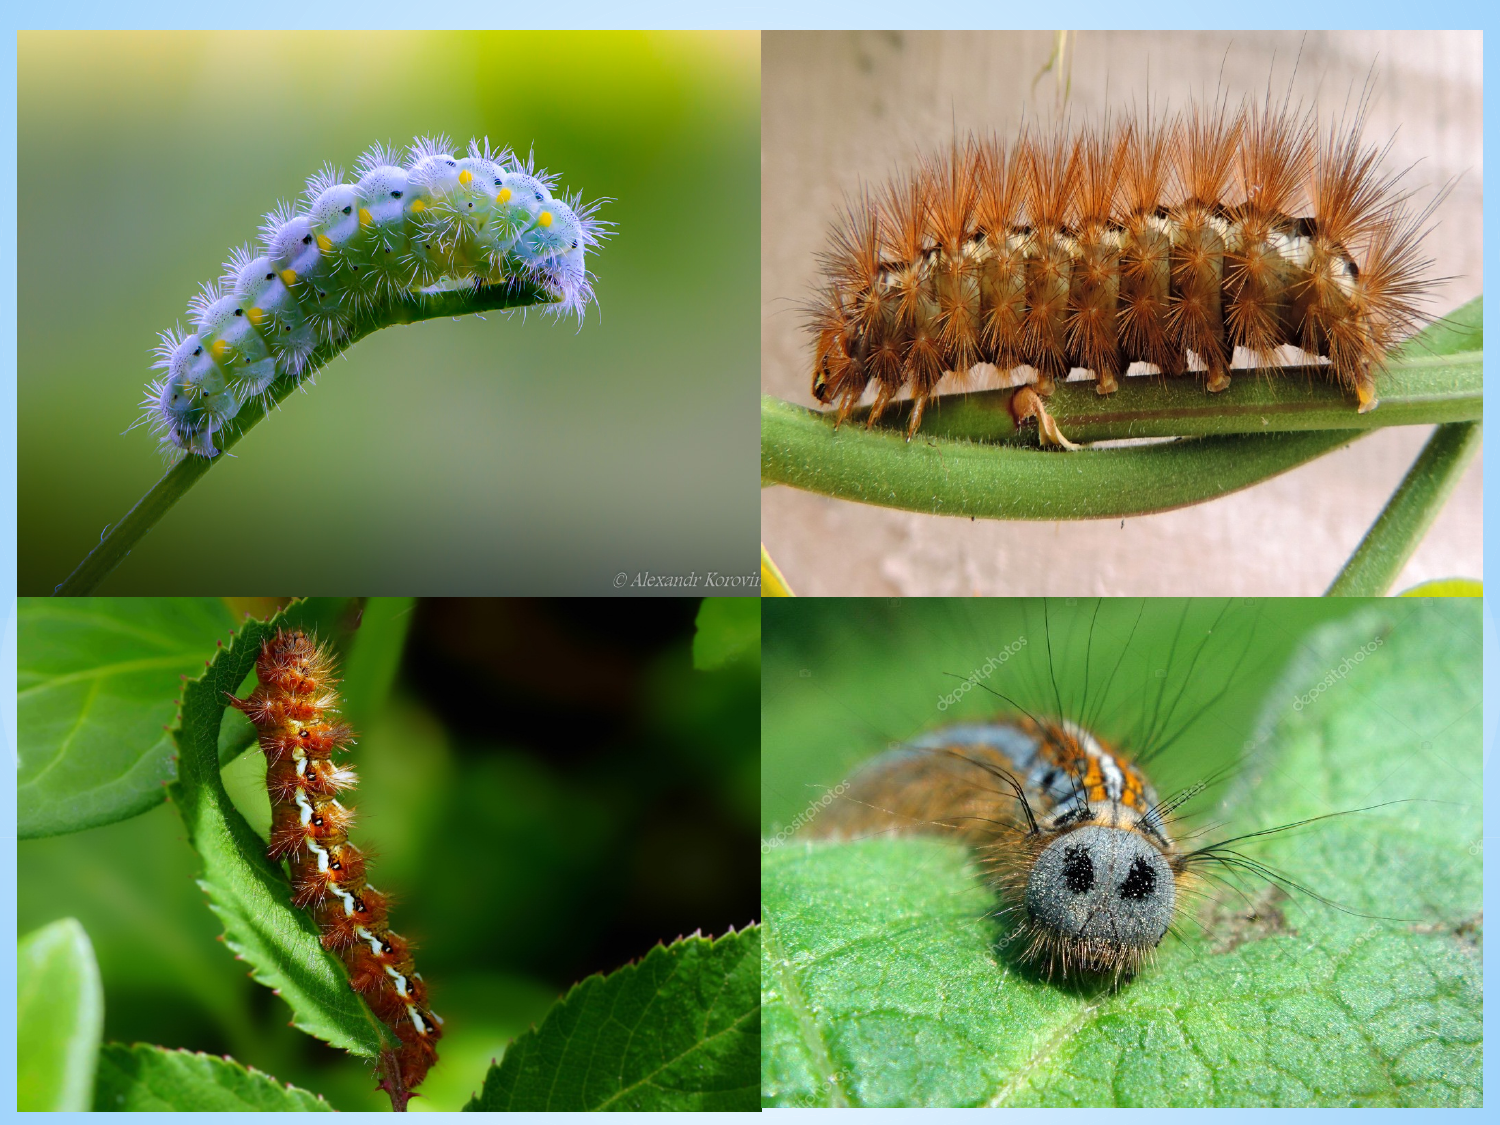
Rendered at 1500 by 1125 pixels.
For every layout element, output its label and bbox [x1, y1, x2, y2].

list [17, 30, 759, 596]
picture [17, 30, 1483, 1112]
